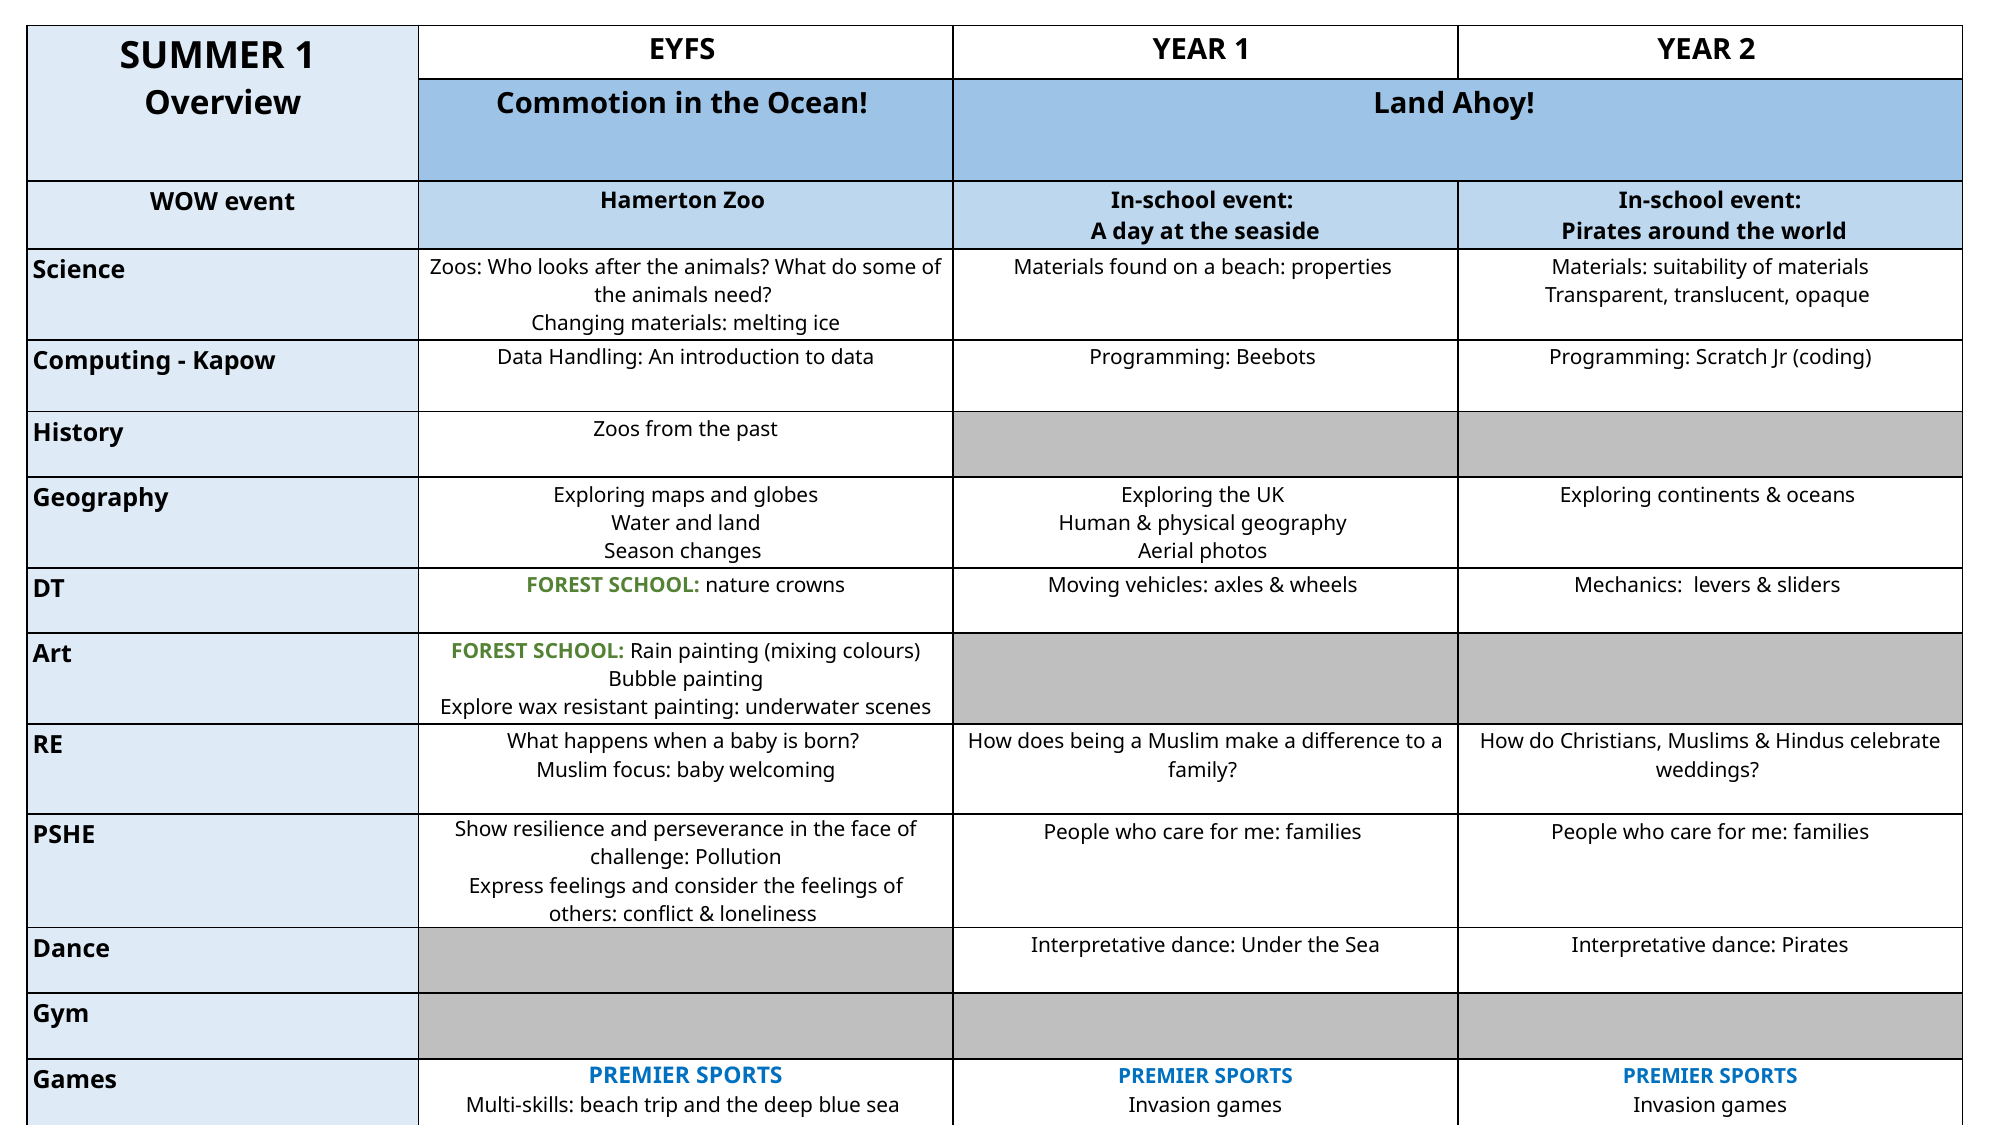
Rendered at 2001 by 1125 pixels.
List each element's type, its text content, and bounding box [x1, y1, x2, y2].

table_cell Materials: suitability of materials Transparent, translucent, opaque [1459, 250, 1962, 339]
table_cell PREMIER SPORTS Invasion games [954, 1060, 1457, 1125]
table_cell [1459, 412, 1962, 476]
table_cell Show resilience and perseverance in the face of challenge: Pollution Express feelings and consider the feelings of others: conflict & loneliness [419, 815, 952, 927]
table_cell In-school event: Pirates around the world [1459, 182, 1962, 248]
table_cell Programming: Beebots [954, 341, 1457, 411]
table_cell How does being a Muslim make a difference to a family? [954, 725, 1457, 813]
table_cell [419, 928, 952, 992]
table_cell Mechanics: levers & sliders [1459, 569, 1962, 632]
table_cell People who care for me: families [954, 815, 1457, 927]
table_cell Dance [28, 928, 418, 992]
table_cell WOW event [28, 182, 418, 248]
table_cell [954, 412, 1457, 476]
table_cell DT [28, 569, 418, 632]
table_cell FOREST SCHOOL: nature crowns [419, 569, 952, 632]
table_cell Land Ahoy! [954, 80, 1962, 180]
table_cell Interpretative dance: Pirates [1459, 928, 1962, 992]
table_cell Science [28, 250, 418, 339]
table_cell Games [28, 1060, 418, 1125]
table_cell PREMIER SPORTS Invasion games [1459, 1060, 1962, 1125]
table_cell PREMIER SPORTS Multi-skills: beach trip and the deep blue sea [419, 1060, 952, 1125]
table_header SUMMER 1 Overview [28, 26, 418, 180]
table_cell Commotion in the Ocean! [419, 80, 952, 180]
table_cell PSHE [28, 815, 418, 927]
table_cell Zoos from the past [419, 412, 952, 476]
table_cell Exploring the UK Human & physical geography Aerial photos [954, 478, 1457, 567]
table_cell Data Handling: An introduction to data [419, 341, 952, 411]
table_cell FOREST SCHOOL: Rain painting (mixing colours) Bubble painting Explore wax resistant painting: underwater scenes [419, 634, 952, 723]
table_cell How do Christians, Muslims & Hindus celebrate weddings? [1459, 725, 1962, 813]
table_cell Gym [28, 994, 418, 1058]
table_cell [419, 994, 952, 1058]
table_cell Computing - Kapow [28, 341, 418, 411]
table_cell What happens when a baby is born? Muslim focus: baby welcoming [419, 725, 952, 813]
table_cell Interpretative dance: Under the Sea [954, 928, 1457, 992]
table_header YEAR 1 [954, 26, 1457, 78]
table_cell Programming: Scratch Jr (coding) [1459, 341, 1962, 411]
table_cell In-school event: A day at the seaside [954, 182, 1457, 248]
table_cell Geography [28, 478, 418, 567]
table_cell Exploring maps and globes Water and land Season changes [419, 478, 952, 567]
table_cell Exploring continents & oceans [1459, 478, 1962, 567]
table_cell [1459, 634, 1962, 723]
table_cell RE [28, 725, 418, 813]
table_cell Moving vehicles: axles & wheels [954, 569, 1457, 632]
table_header YEAR 2 [1459, 26, 1962, 78]
table_cell History [28, 412, 418, 476]
table_header EYFS [419, 26, 952, 78]
table_cell Materials found on a beach: properties [954, 250, 1457, 339]
table_cell Art [28, 634, 418, 723]
table_cell Zoos: Who looks after the animals? What do some of the animals need? Changing materials: melting ice [419, 250, 952, 339]
table_cell [954, 634, 1457, 723]
table_cell [1459, 994, 1962, 1058]
table_cell Hamerton Zoo [419, 182, 952, 248]
table_cell People who care for me: families [1459, 815, 1962, 927]
table_cell [954, 994, 1457, 1058]
